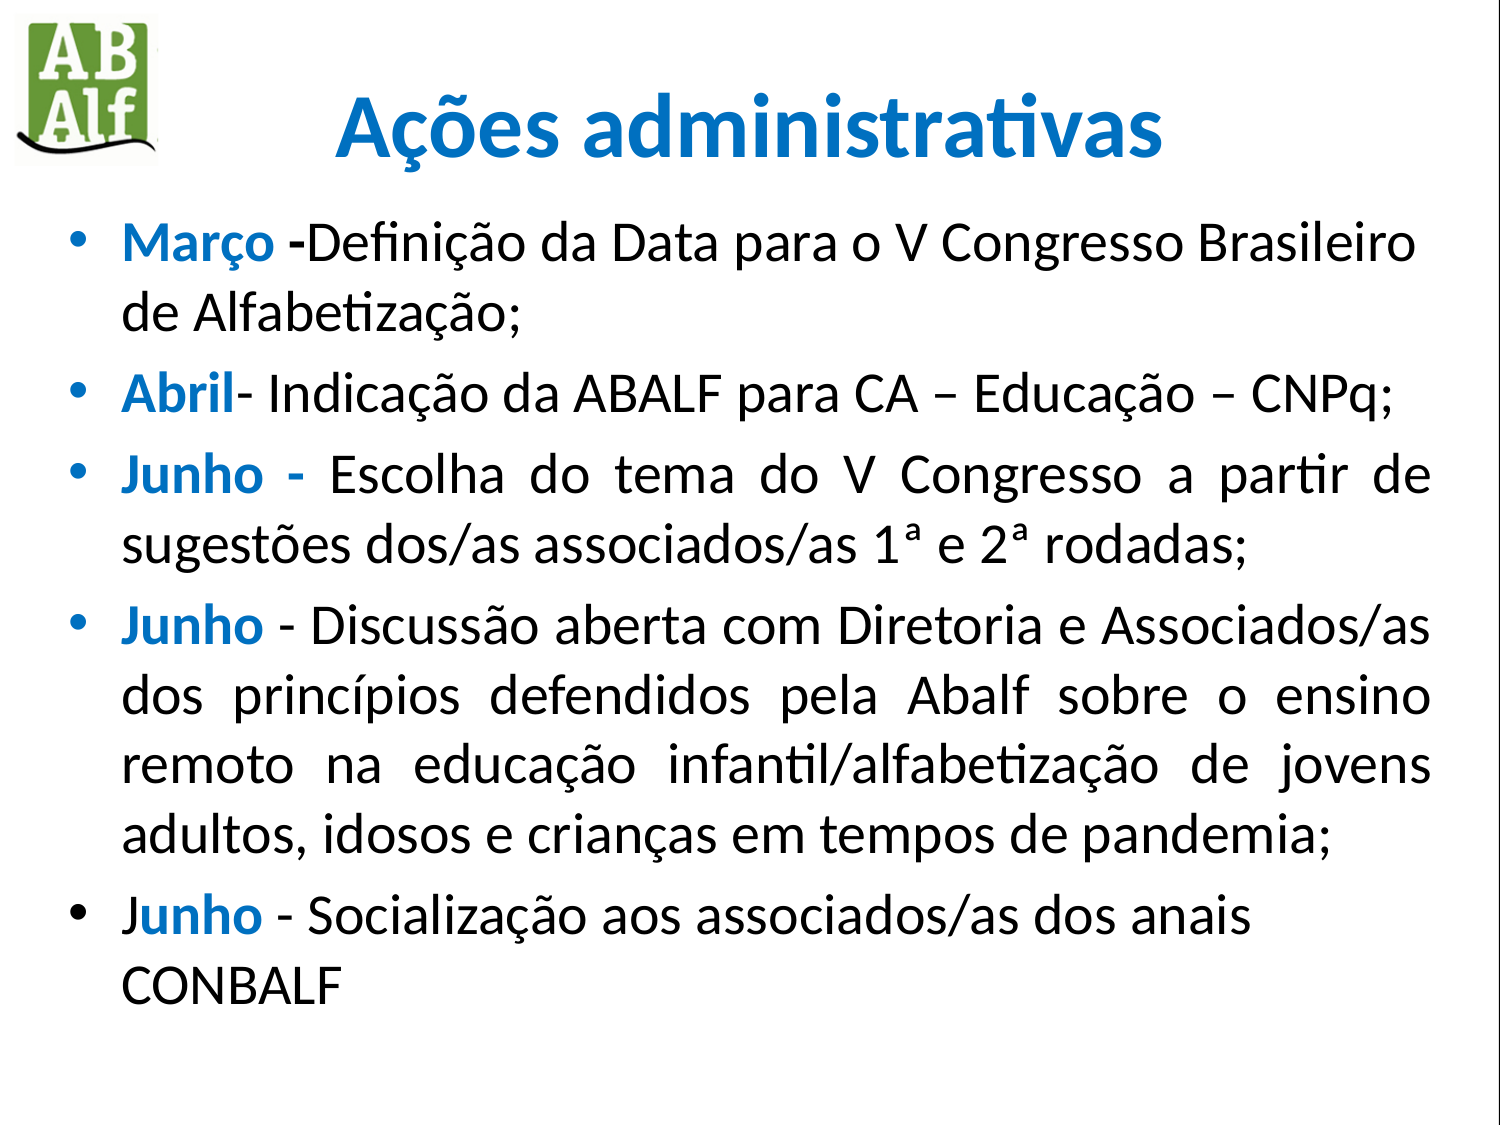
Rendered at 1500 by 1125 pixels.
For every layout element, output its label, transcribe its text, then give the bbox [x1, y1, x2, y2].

picture [0, 0, 1500, 1125]
list Março -Definição da Data para o V Congresso Brasileiro de Alfabetização; Abril- Indicação da ABALF para CA – Educação – CNPq; Junho - Escolha do tema do V Congresso a partir de sugestões dos/as associados/as 1ª e 2ª rodadas; Junho - Discussão aberta com Diretoria e Associados/as dos princípios defendidos pela Abalf sobre o ensino remoto na educação infantil/alfabetização de jovens adultos, idosos e crianças em tempos de pandemia; Junho - Socialização aos associados/as dos anais CONBALF [53, 196, 1447, 1094]
title Ações administrativas [75, 45, 1425, 196]
